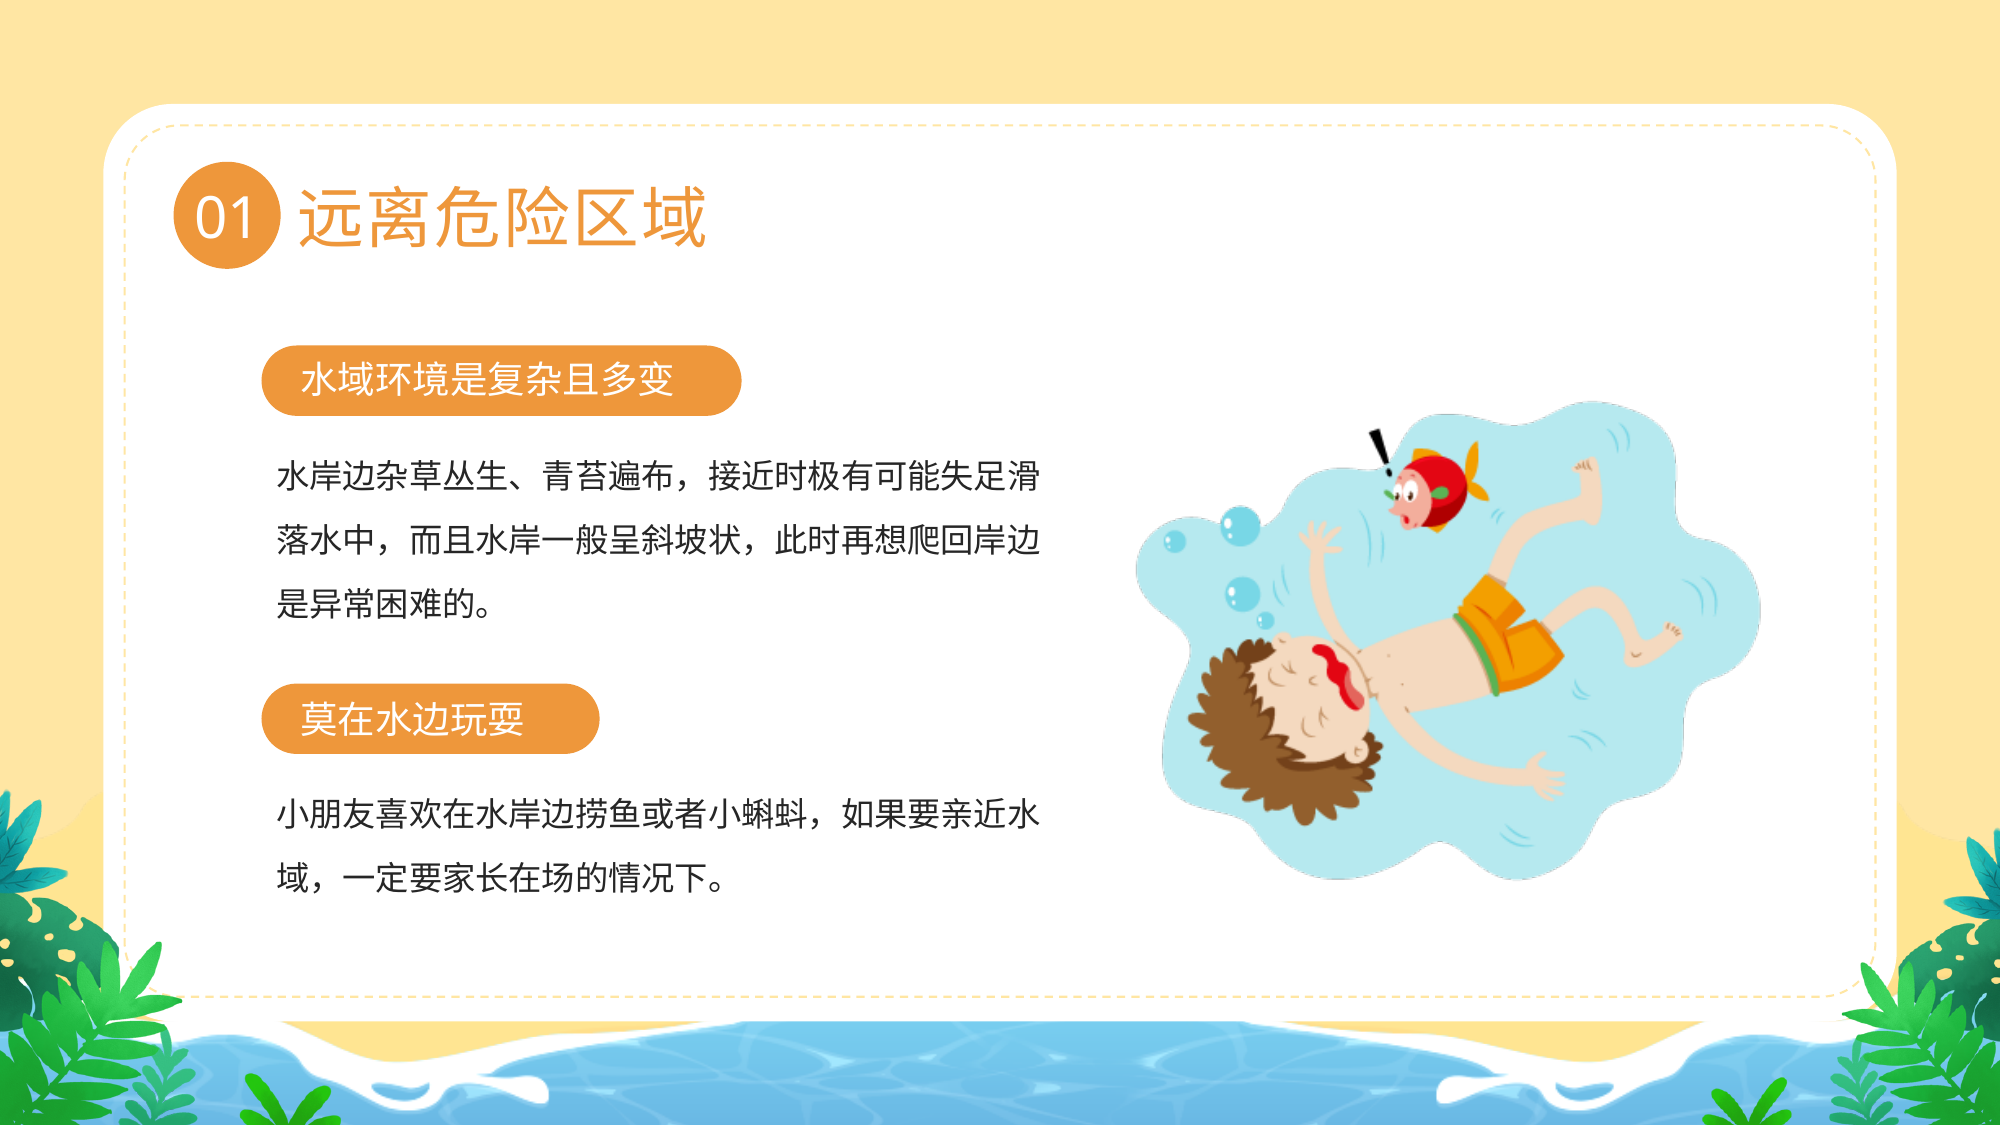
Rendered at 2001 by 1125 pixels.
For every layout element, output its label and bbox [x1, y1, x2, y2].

text_box [103, 103, 1897, 1022]
picture [0, 394, 2000, 1125]
text_box [173, 161, 343, 269]
